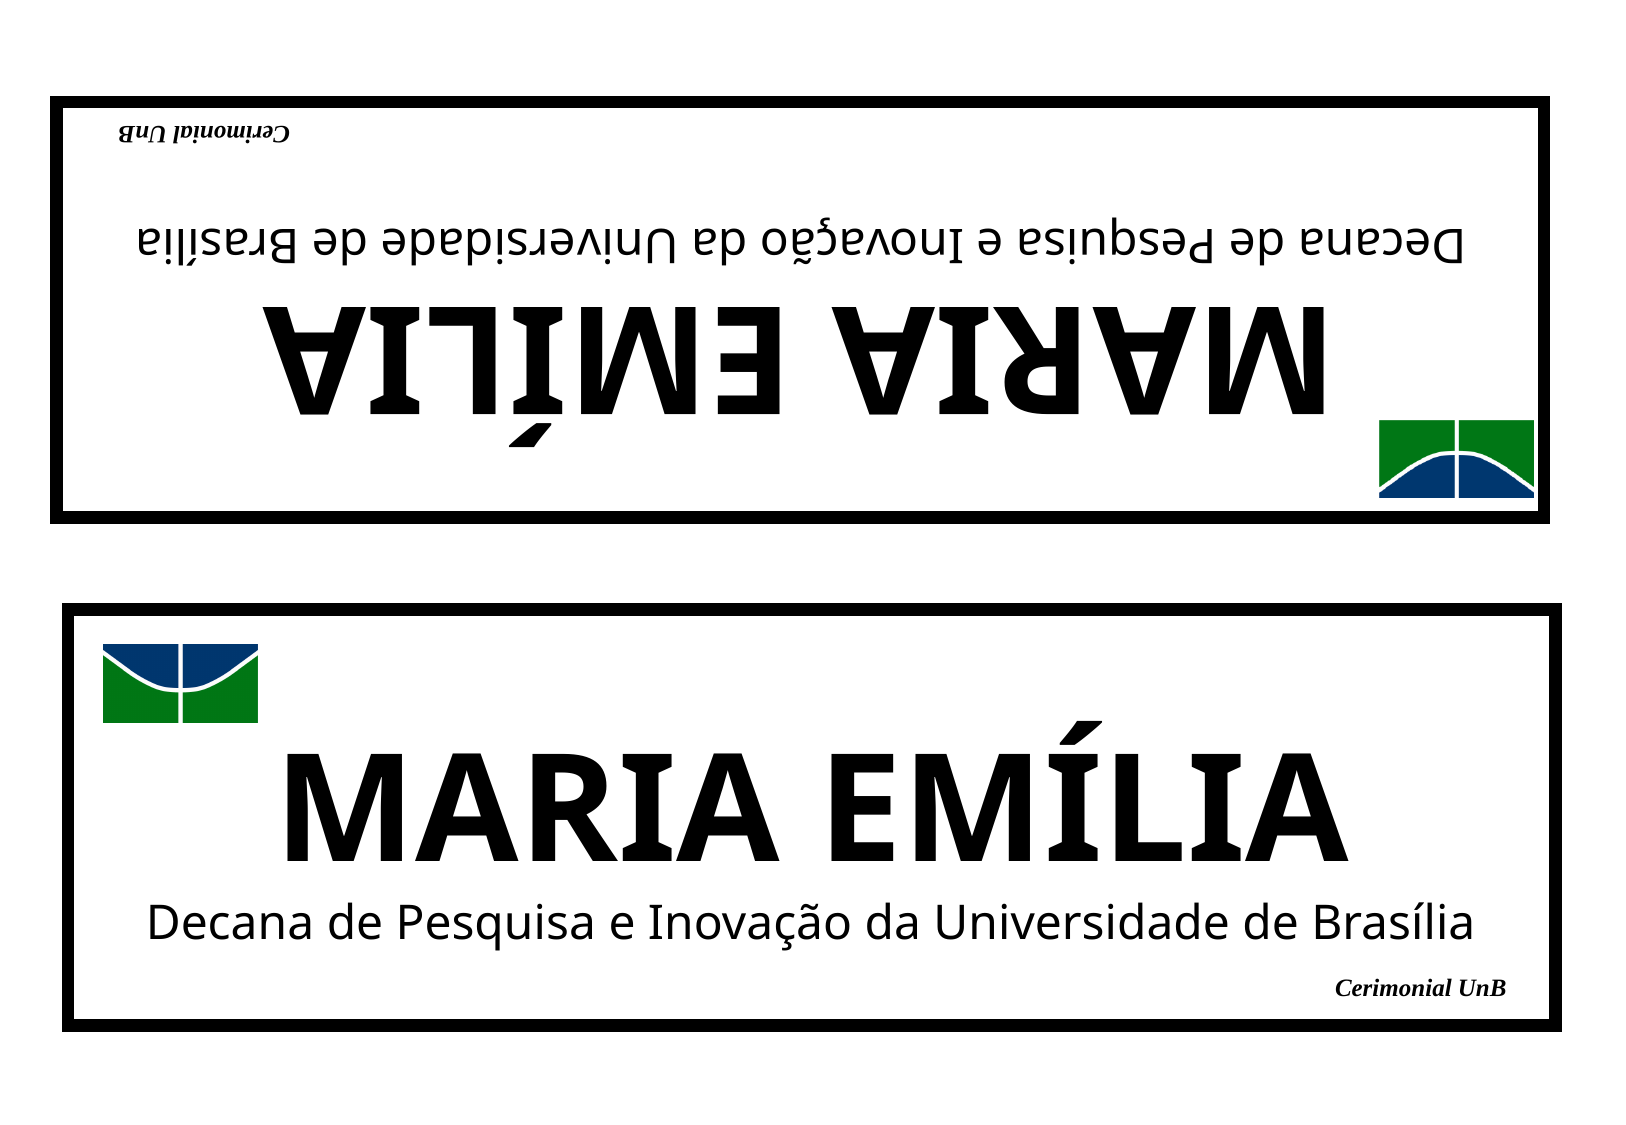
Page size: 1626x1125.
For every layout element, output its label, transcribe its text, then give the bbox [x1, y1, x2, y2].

text_box MARIA EMÍLIA Decana de Pesquisa e Inovação da Universidade de Brasília [68, 609, 1556, 1026]
picture [103, 644, 258, 723]
text_box MARIA EMÍLIA Decana de Pesquisa e Inovação da Universidade de Brasília [56, 101, 1544, 518]
text_box Cerimonial UnB [80, 113, 305, 159]
text_box Cerimonial UnB [1320, 964, 1545, 1009]
picture [1379, 420, 1534, 499]
